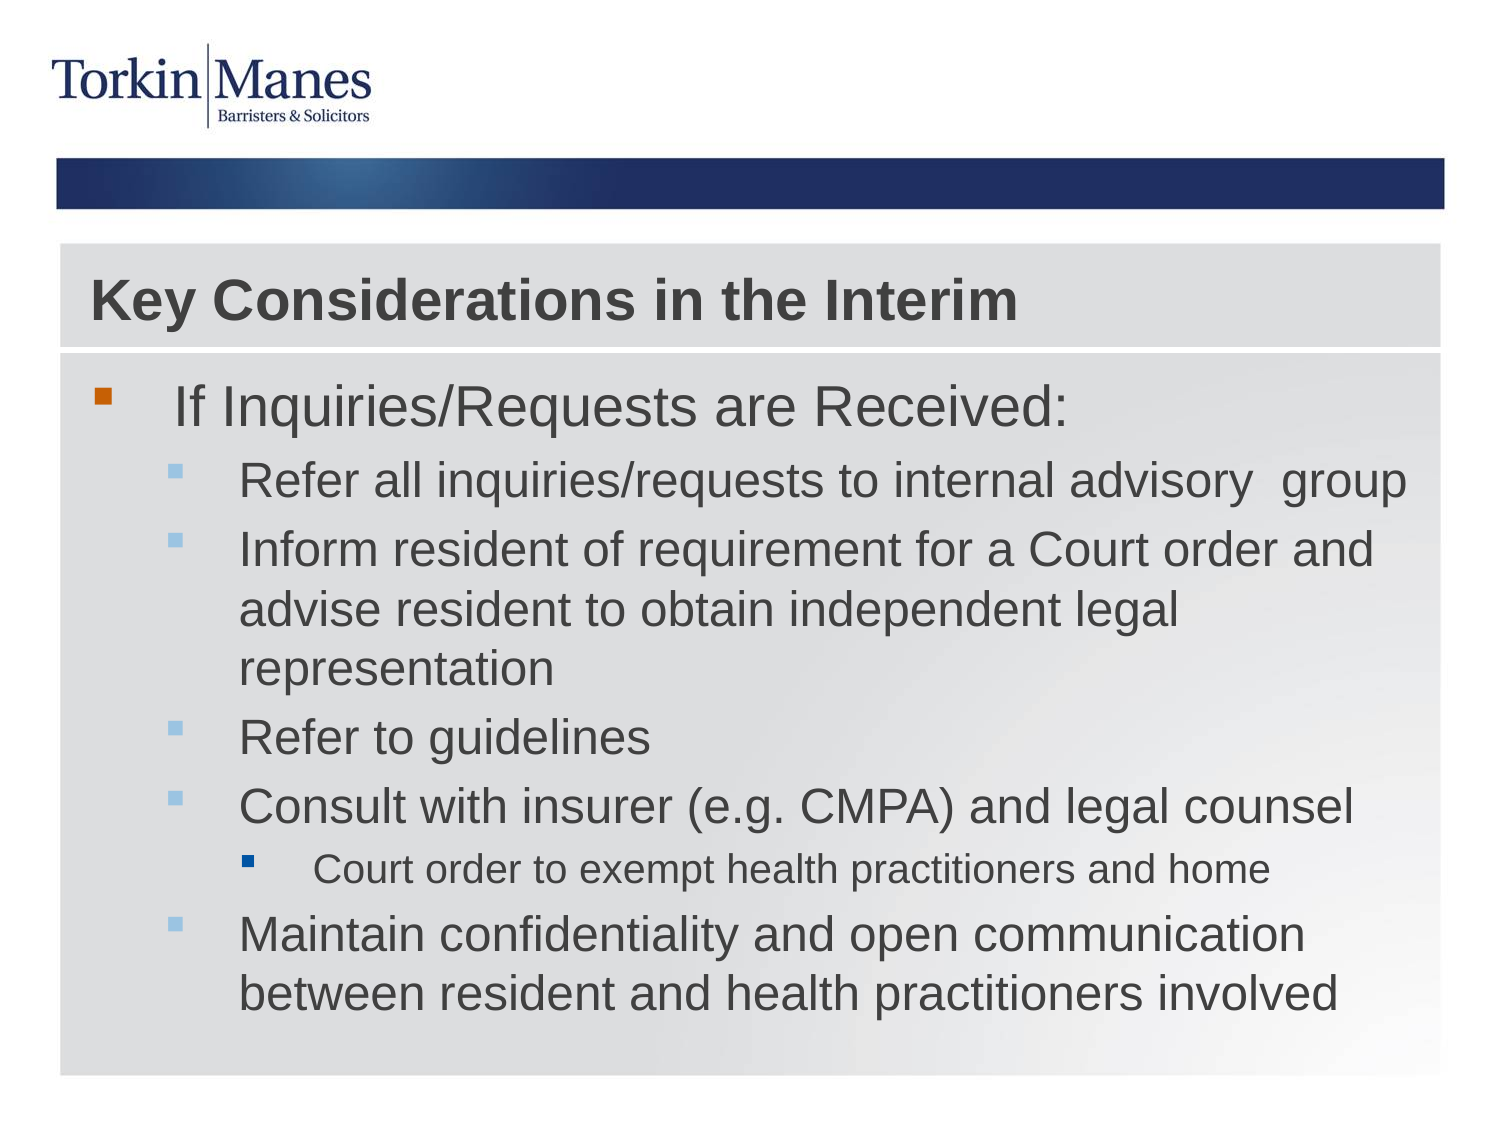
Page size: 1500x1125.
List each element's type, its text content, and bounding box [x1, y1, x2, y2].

title Key Considerations in the Interim [75, 255, 1425, 338]
picture [0, 0, 1500, 1125]
list If Inquiries/Requests are Received: Refer all inquiries/requests to internal advisory group Inform resident of requirement for a Court order and advise resident to obtain independent legal representation Refer to guidelines Consult with insurer (e.g. CMPA) and legal counsel Court order to exempt health practitioners and home Maintain confidentiality and open communication between resident and health practitioners involved [75, 361, 1425, 1047]
